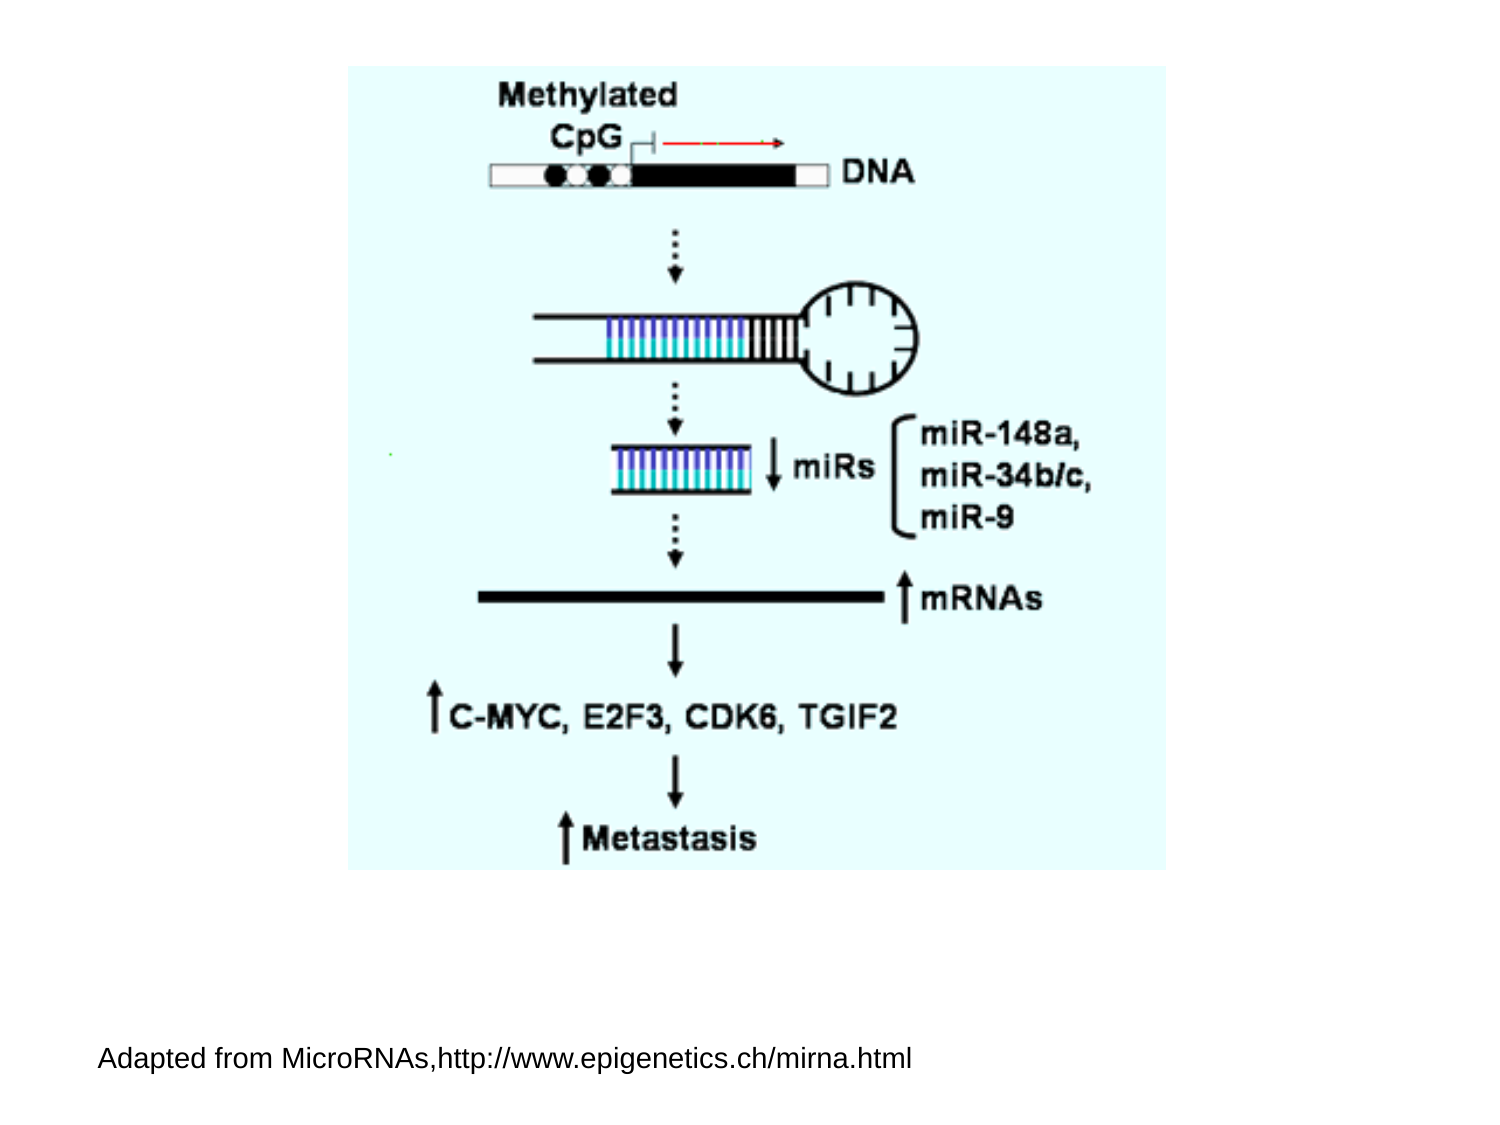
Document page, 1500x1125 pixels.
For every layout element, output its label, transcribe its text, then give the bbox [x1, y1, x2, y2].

text_box Adapted from MicroRNAs,http://www.epigenetics.ch/mirna.html [82, 1031, 929, 1082]
picture [348, 66, 1166, 870]
